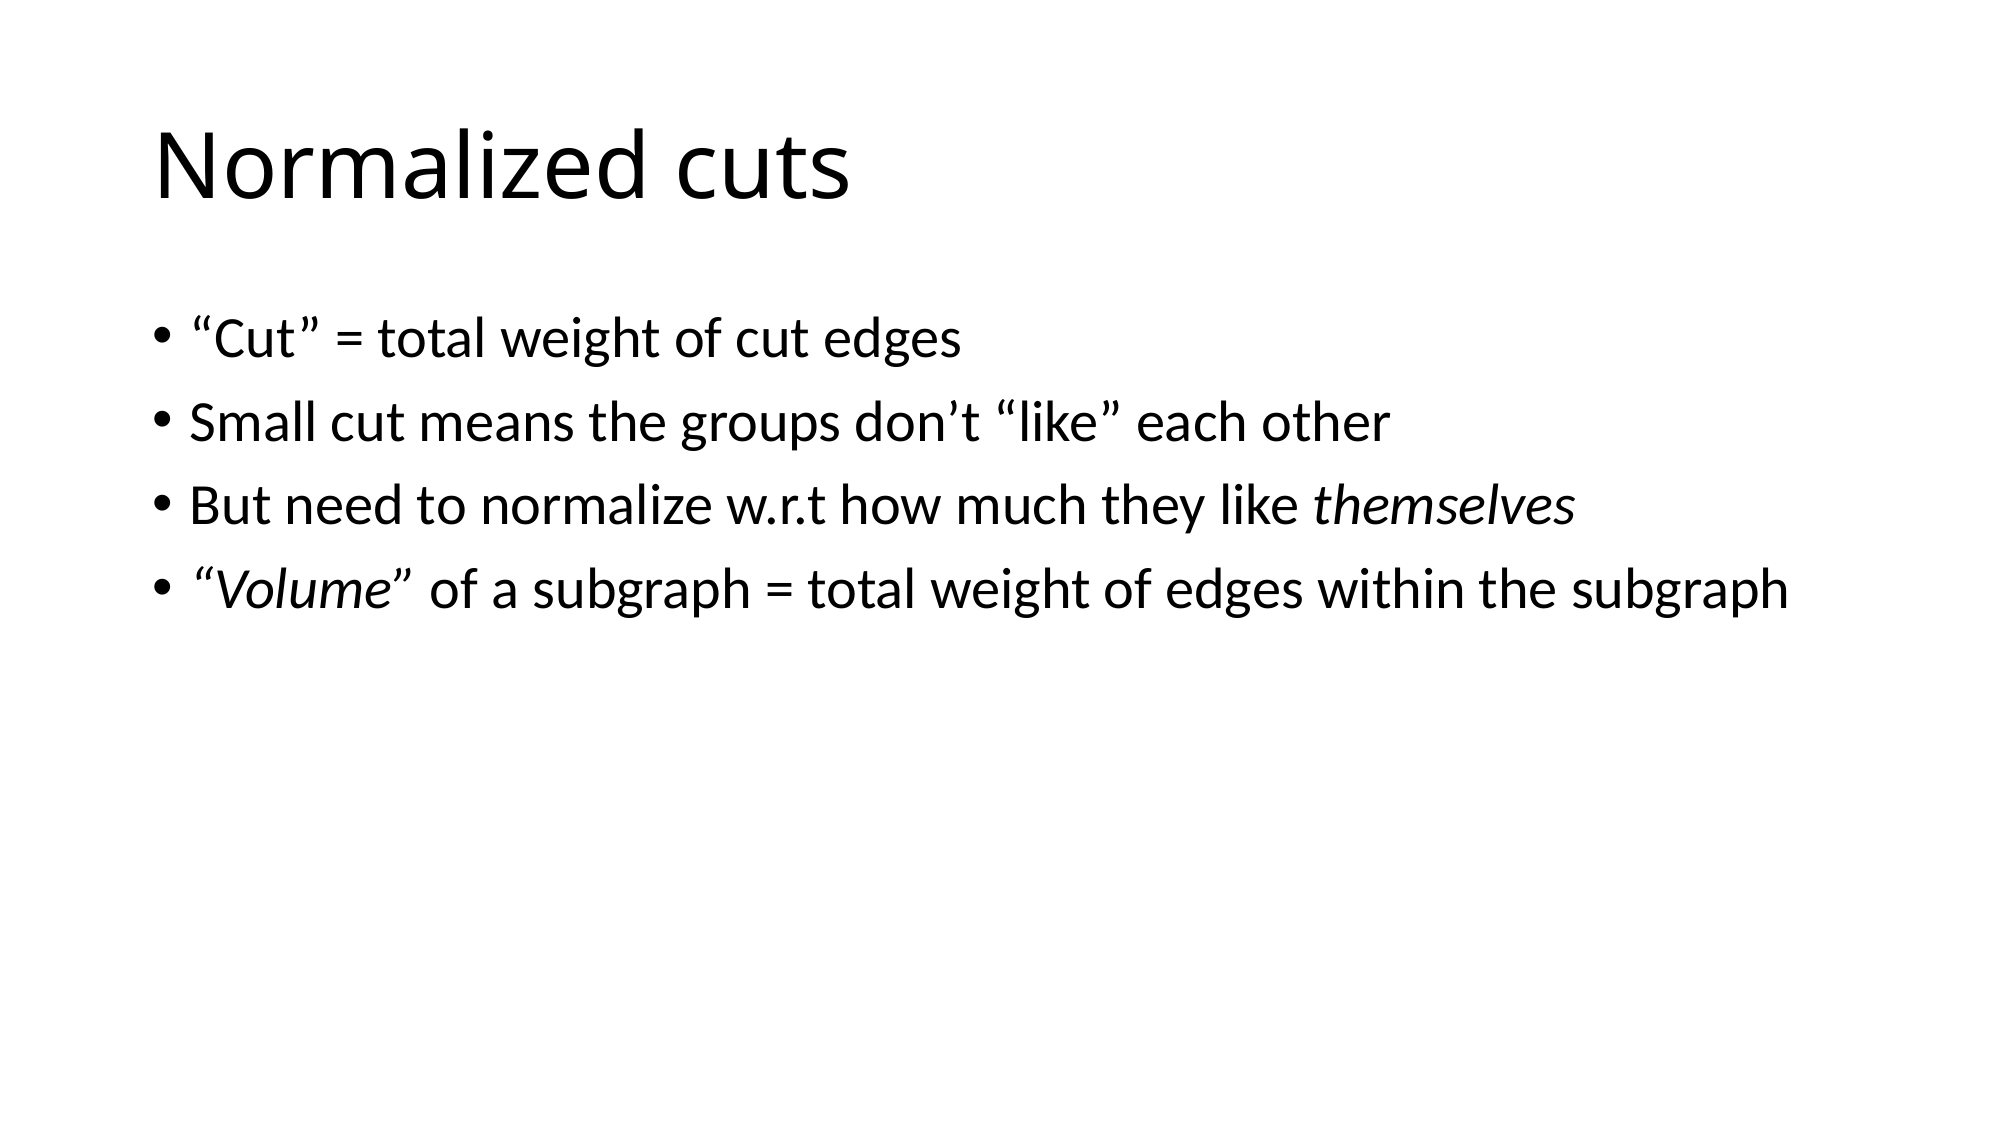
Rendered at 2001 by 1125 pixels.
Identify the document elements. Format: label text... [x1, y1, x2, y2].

title Normalized cuts [137, 59, 1863, 278]
list “Cut” = total weight of cut edges Small cut means the groups don’t “like” each other But need to normalize w.r.t how much they like themselves “Volume” of a subgraph = total weight of edges within the subgraph [137, 299, 1863, 1014]
